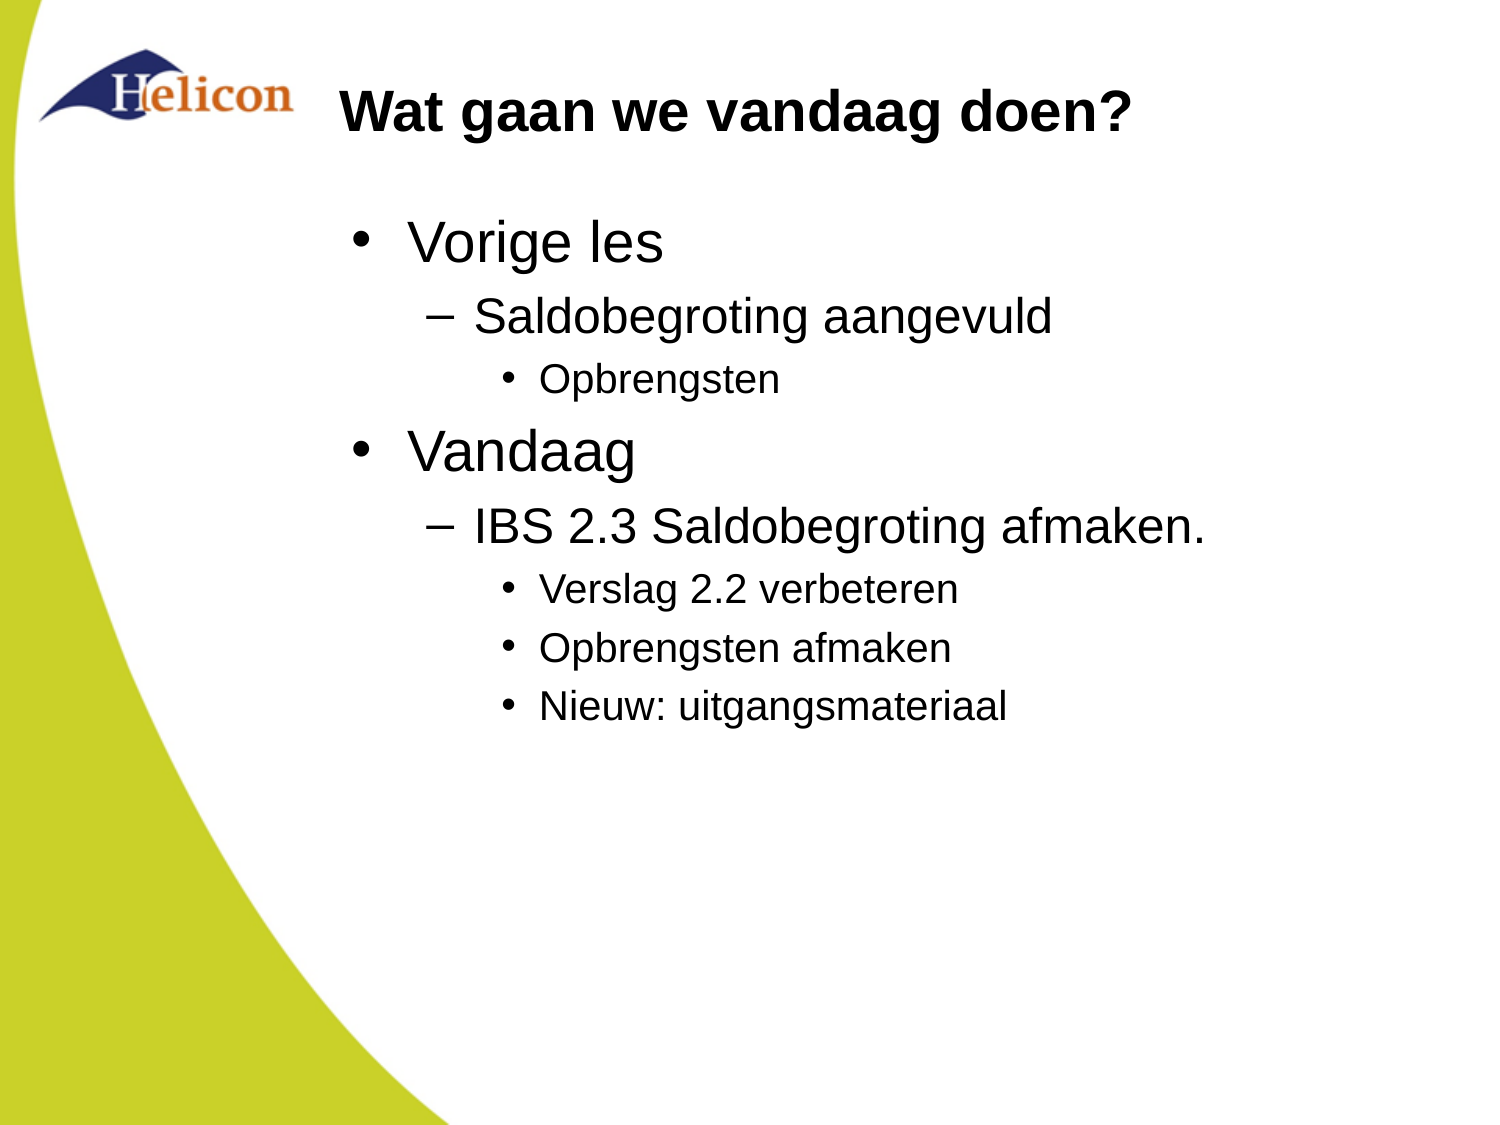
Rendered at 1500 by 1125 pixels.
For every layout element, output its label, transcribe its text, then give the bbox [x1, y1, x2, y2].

title Wat gaan we vandaag doen? [324, 54, 1415, 161]
list Vorige les Saldobegroting aangevuld Opbrengsten Vandaag IBS 2.3 Saldobegroting afmaken. Verslag 2.2 verbeteren Opbrengsten afmaken Nieuw: uitgangsmateriaal [336, 196, 1425, 1005]
picture [0, 0, 1500, 1125]
